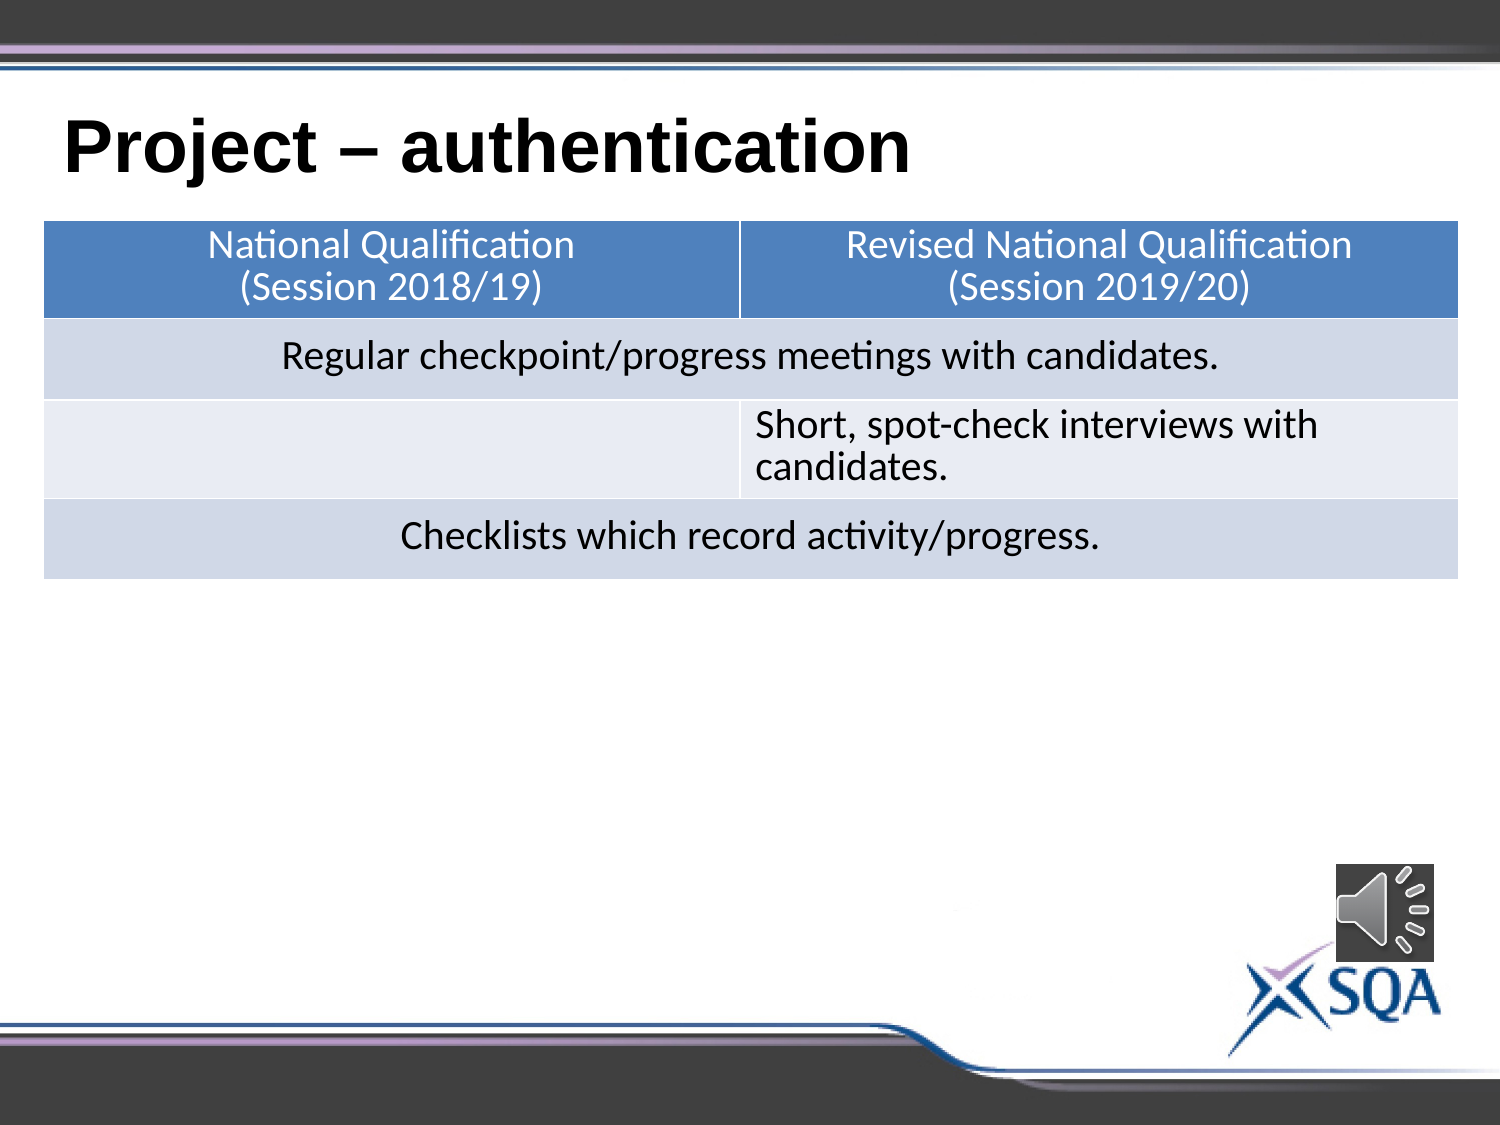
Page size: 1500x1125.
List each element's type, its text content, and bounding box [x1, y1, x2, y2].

text_box Project – authentication [48, 90, 1483, 197]
table_cell Short, spot-check interviews with candidates. [741, 401, 1458, 498]
table_header Revised National Qualification (Session 2019/20) [741, 221, 1458, 318]
table_cell Checklists which record activity/progress. [44, 499, 1458, 579]
table_cell Regular checkpoint/progress meetings with candidates. [44, 319, 1458, 399]
table_header National Qualification (Session 2018/19) [44, 221, 739, 318]
table_cell [44, 401, 739, 498]
picture [0, 0, 1500, 1125]
